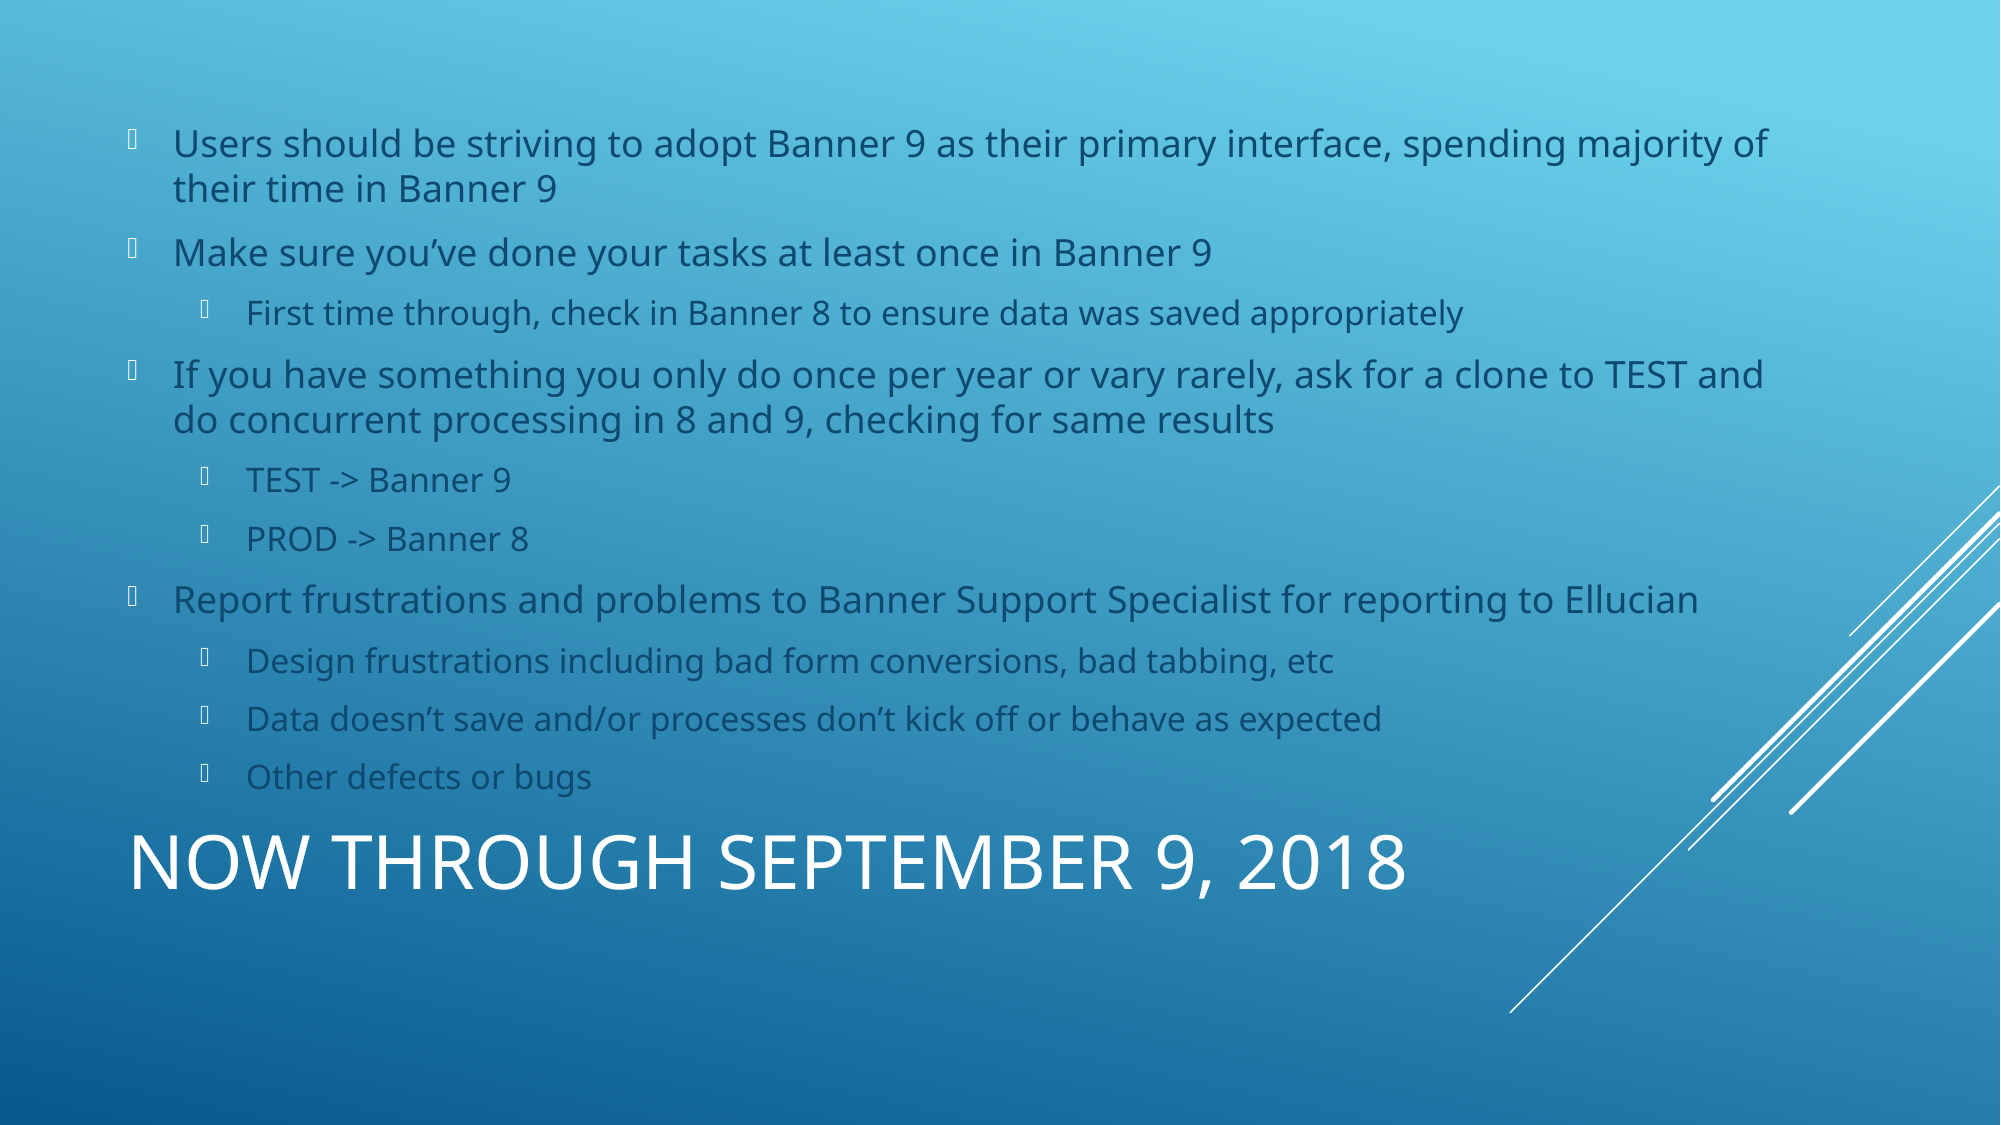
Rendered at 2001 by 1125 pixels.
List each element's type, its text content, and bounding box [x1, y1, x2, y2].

list Users should be striving to adopt Banner 9 as their primary interface, spending majority of their time in Banner 9 Make sure you’ve done your tasks at least once in Banner 9 First time through, check in Banner 8 to ensure data was saved appropriately If you have something you only do once per year or vary rarely, ask for a clone to TEST and do concurrent processing in 8 and 9, checking for same results TEST -> Banner 9 PROD -> Banner 8 Report frustrations and problems to Banner Support Specialist for reporting to Ellucian Design frustrations including bad form conversions, bad tabbing, etc Data doesn’t save and/or processes don’t kick off or behave as expected Other defects or bugs [112, 112, 1833, 808]
title Now through September 9, 2018 [112, 808, 1513, 984]
